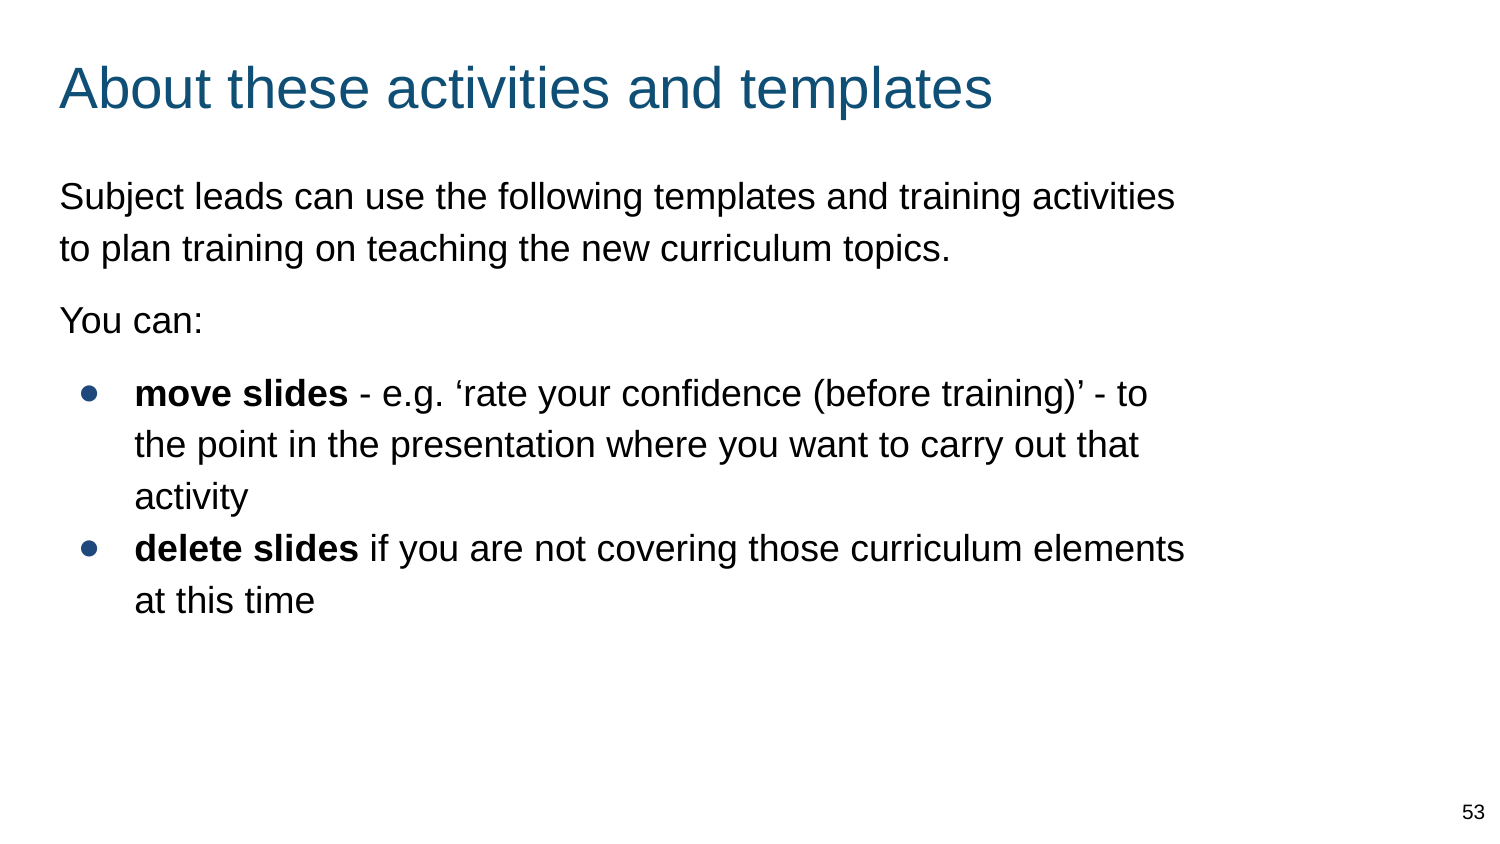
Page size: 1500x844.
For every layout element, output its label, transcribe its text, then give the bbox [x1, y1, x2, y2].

slide_number 53 [1410, 779, 1500, 844]
list Subject leads can use the following templates and training activities to plan training on teaching the new curriculum topics. You can: move slides - e.g. ‘rate your confidence (before training)’ - to the point in the presentation where you want to carry out that activity delete slides if you are not covering those curriculum elements at this time [44, 150, 1224, 769]
title About these activities and templates [44, 35, 1470, 130]
